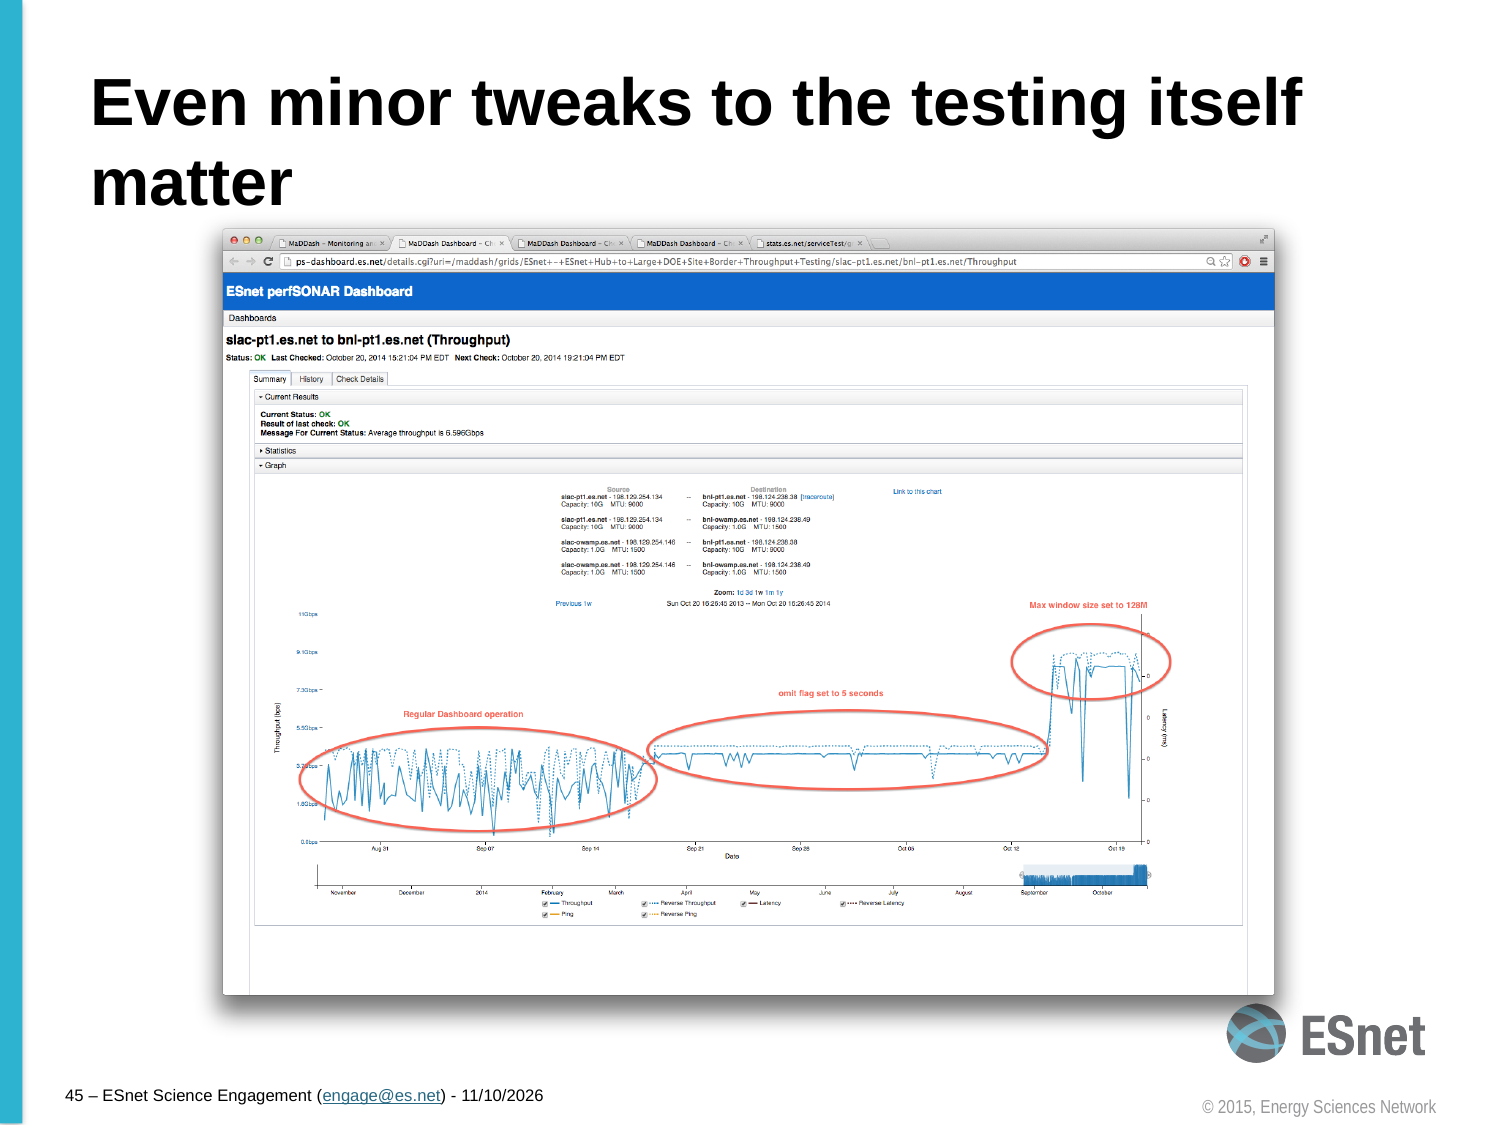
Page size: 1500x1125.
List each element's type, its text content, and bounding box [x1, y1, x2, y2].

picture [188, 207, 1425, 1063]
text_box © 2015, Energy Sciences Network [1187, 1095, 1500, 1125]
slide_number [50, 1080, 582, 1110]
title Even minor tweaks to the testing itself matter [75, 45, 1450, 233]
